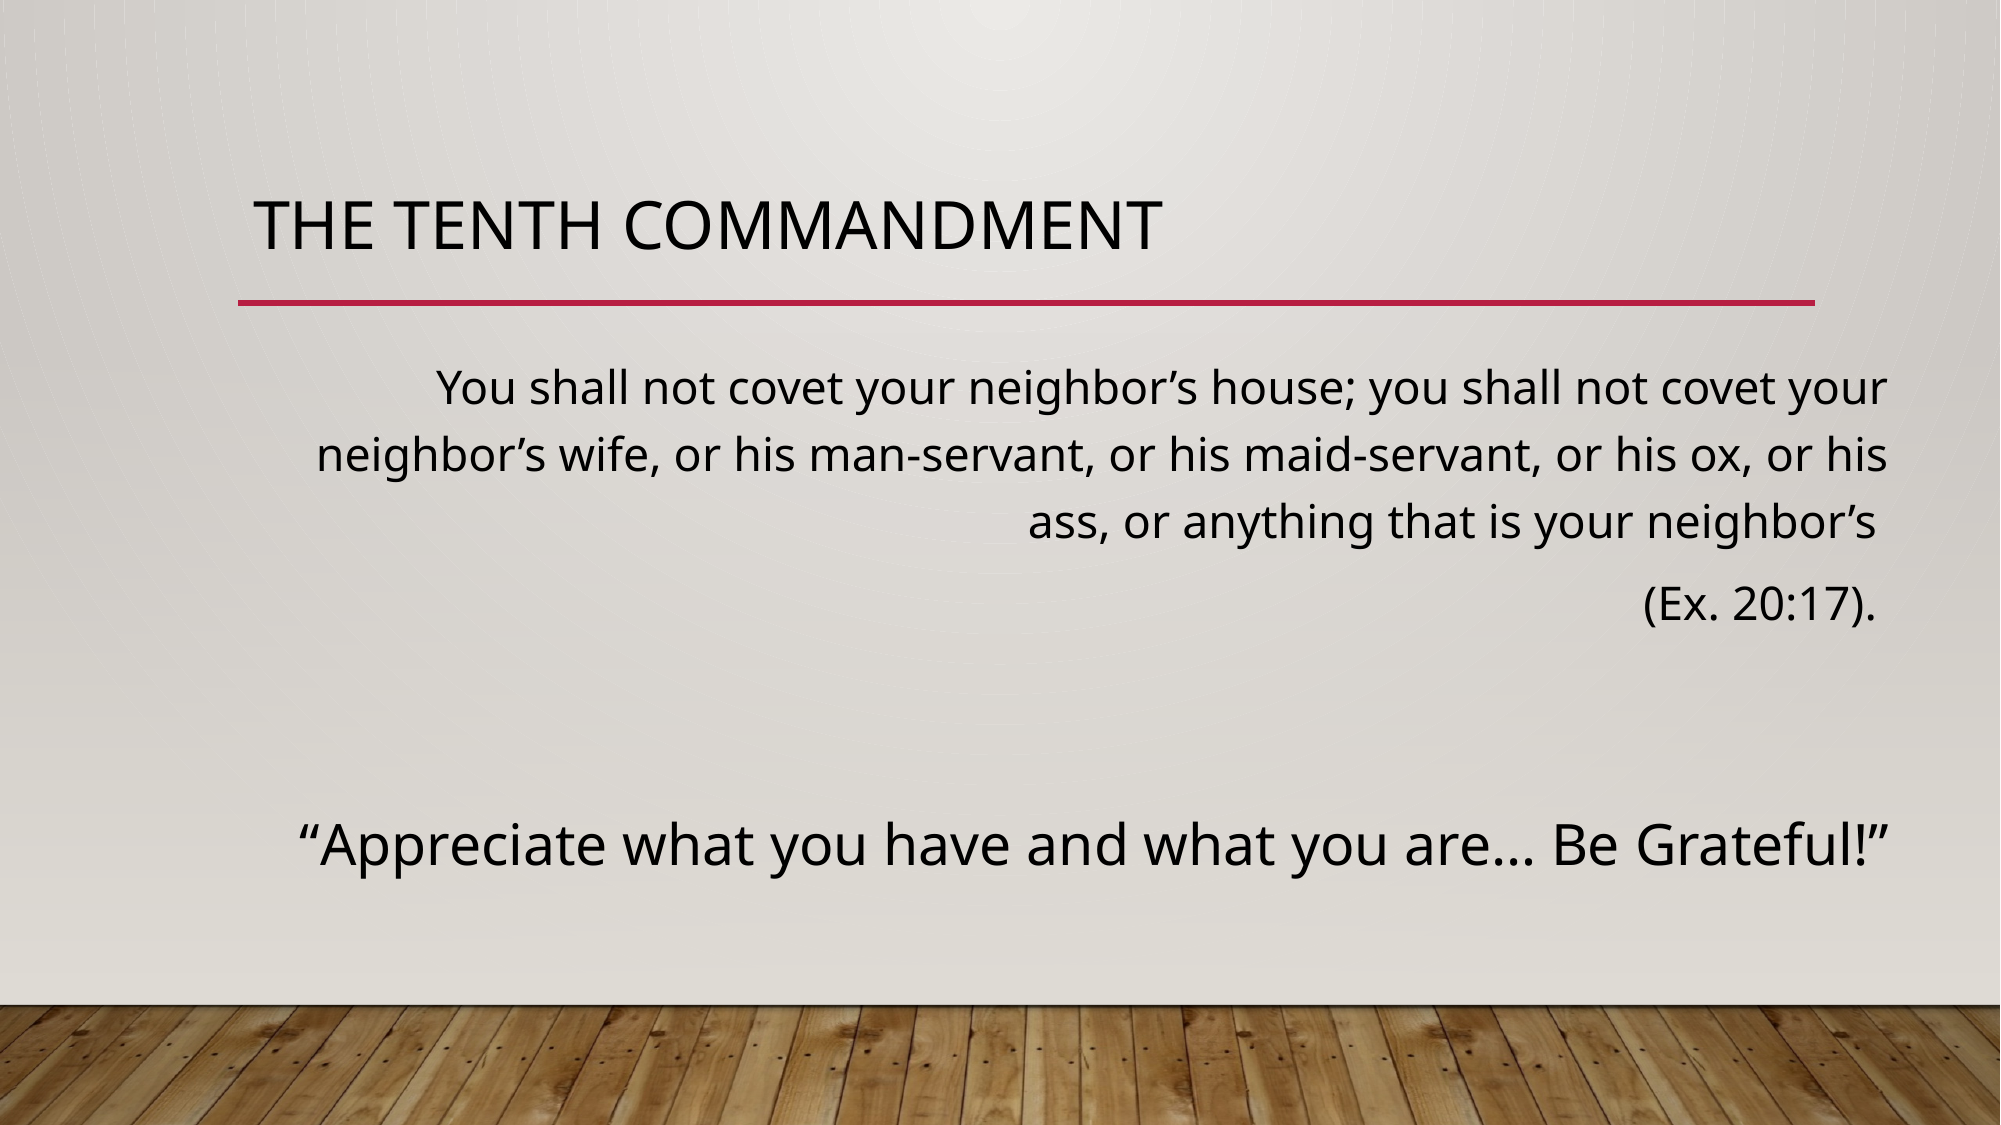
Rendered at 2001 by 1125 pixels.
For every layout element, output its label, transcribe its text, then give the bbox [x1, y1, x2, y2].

picture [0, 1005, 2000, 1125]
list You shall not covet your neighbor’s house; you shall not covet your neighbor’s wife, or his man-servant, or his maid-servant, or his ox, or his ass, or anything that is your neighbor’s (Ex. 20:17). “Appreciate what you have and what you are… Be Grateful!” [278, 340, 1905, 894]
title The Tenth Commandment [238, 185, 1814, 358]
